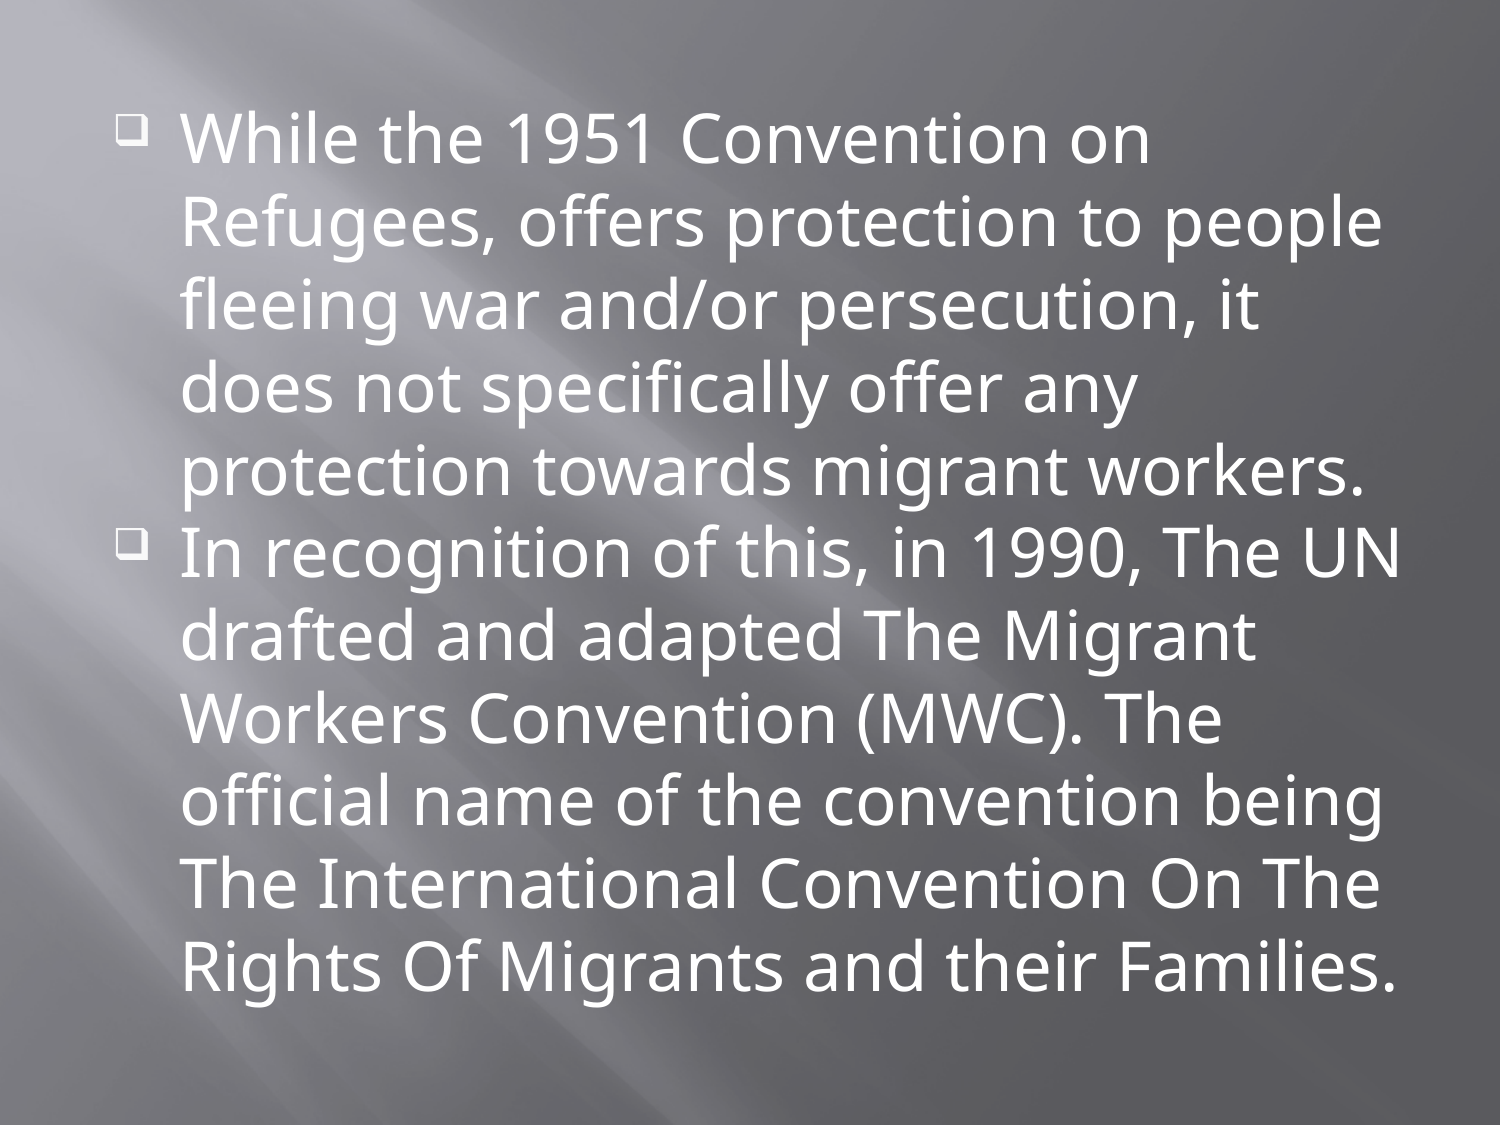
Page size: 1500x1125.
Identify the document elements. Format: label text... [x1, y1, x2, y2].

list While the 1951 Convention on Refugees, offers protection to people fleeing war and/or persecution, it does not specifically offer any protection towards migrant workers. In recognition of this, in 1990, The UN drafted and adapted The Migrant Workers Convention (MWC). The official name of the convention being The International Convention On The Rights Of Migrants and their Families. [74, 87, 1426, 1036]
